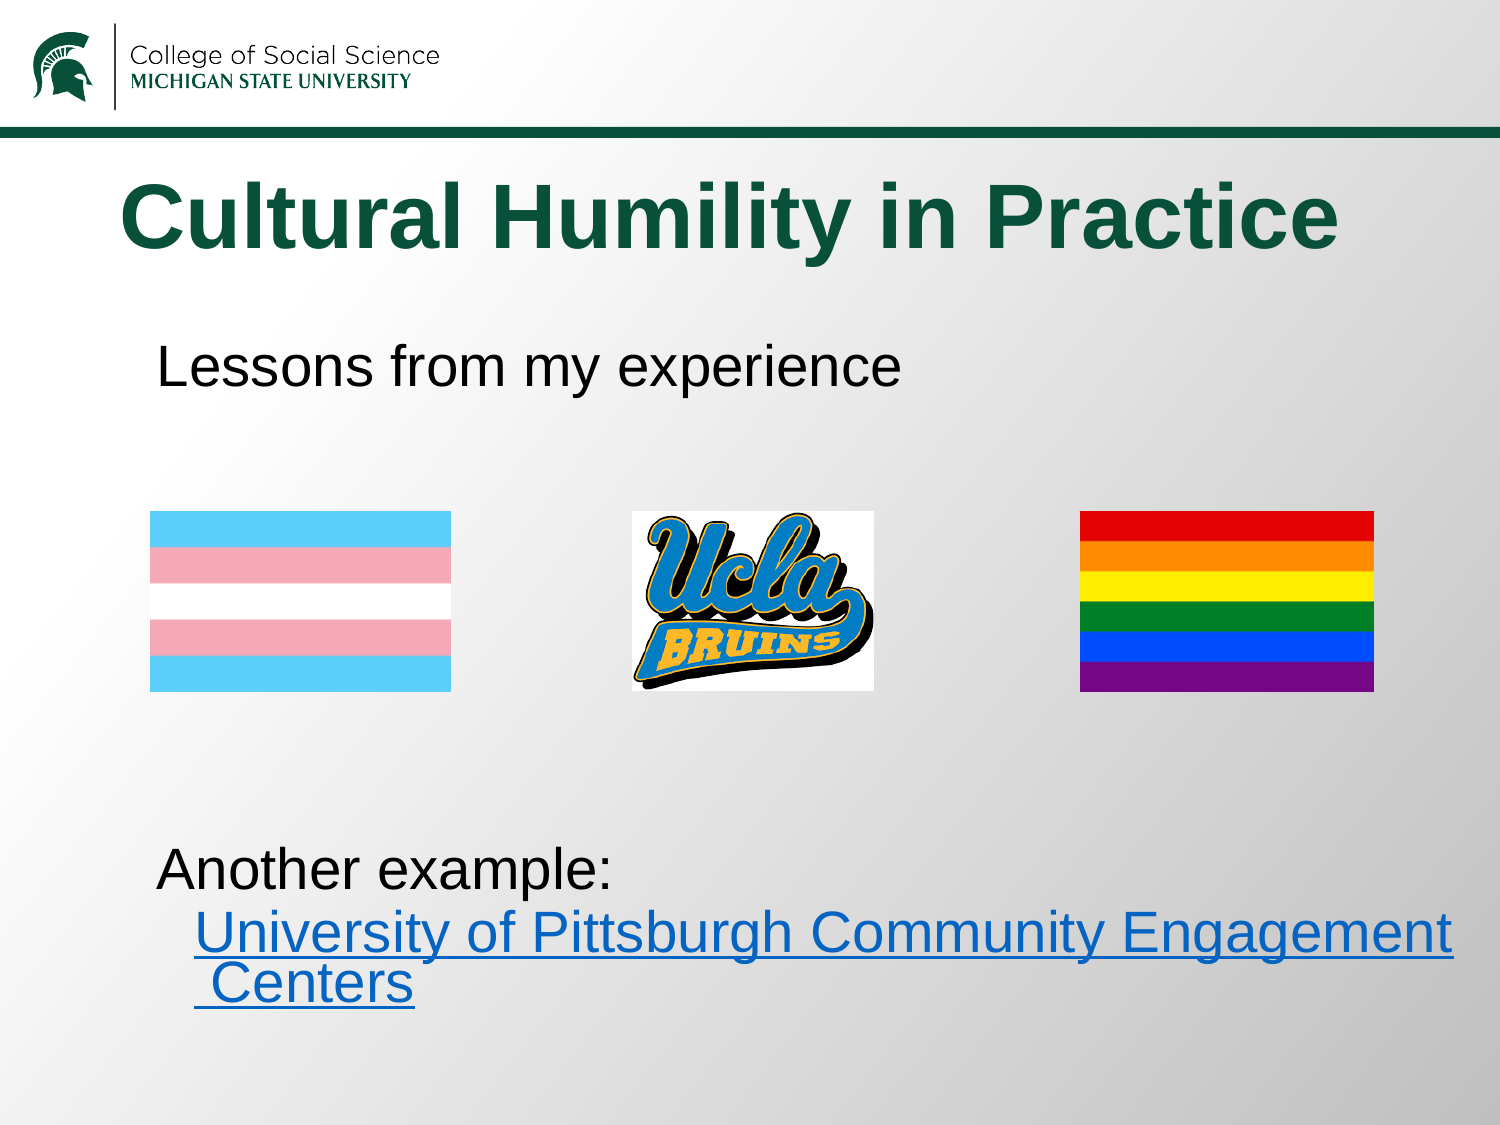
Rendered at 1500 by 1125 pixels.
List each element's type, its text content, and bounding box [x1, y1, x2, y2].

picture [0, 138, 1500, 1125]
title Cultural Humility in Practice [112, 165, 1463, 278]
picture [0, 0, 1500, 126]
list Lessons from my experience Another example: University of Pittsburgh Community Engagement Centers [112, 333, 1463, 1048]
